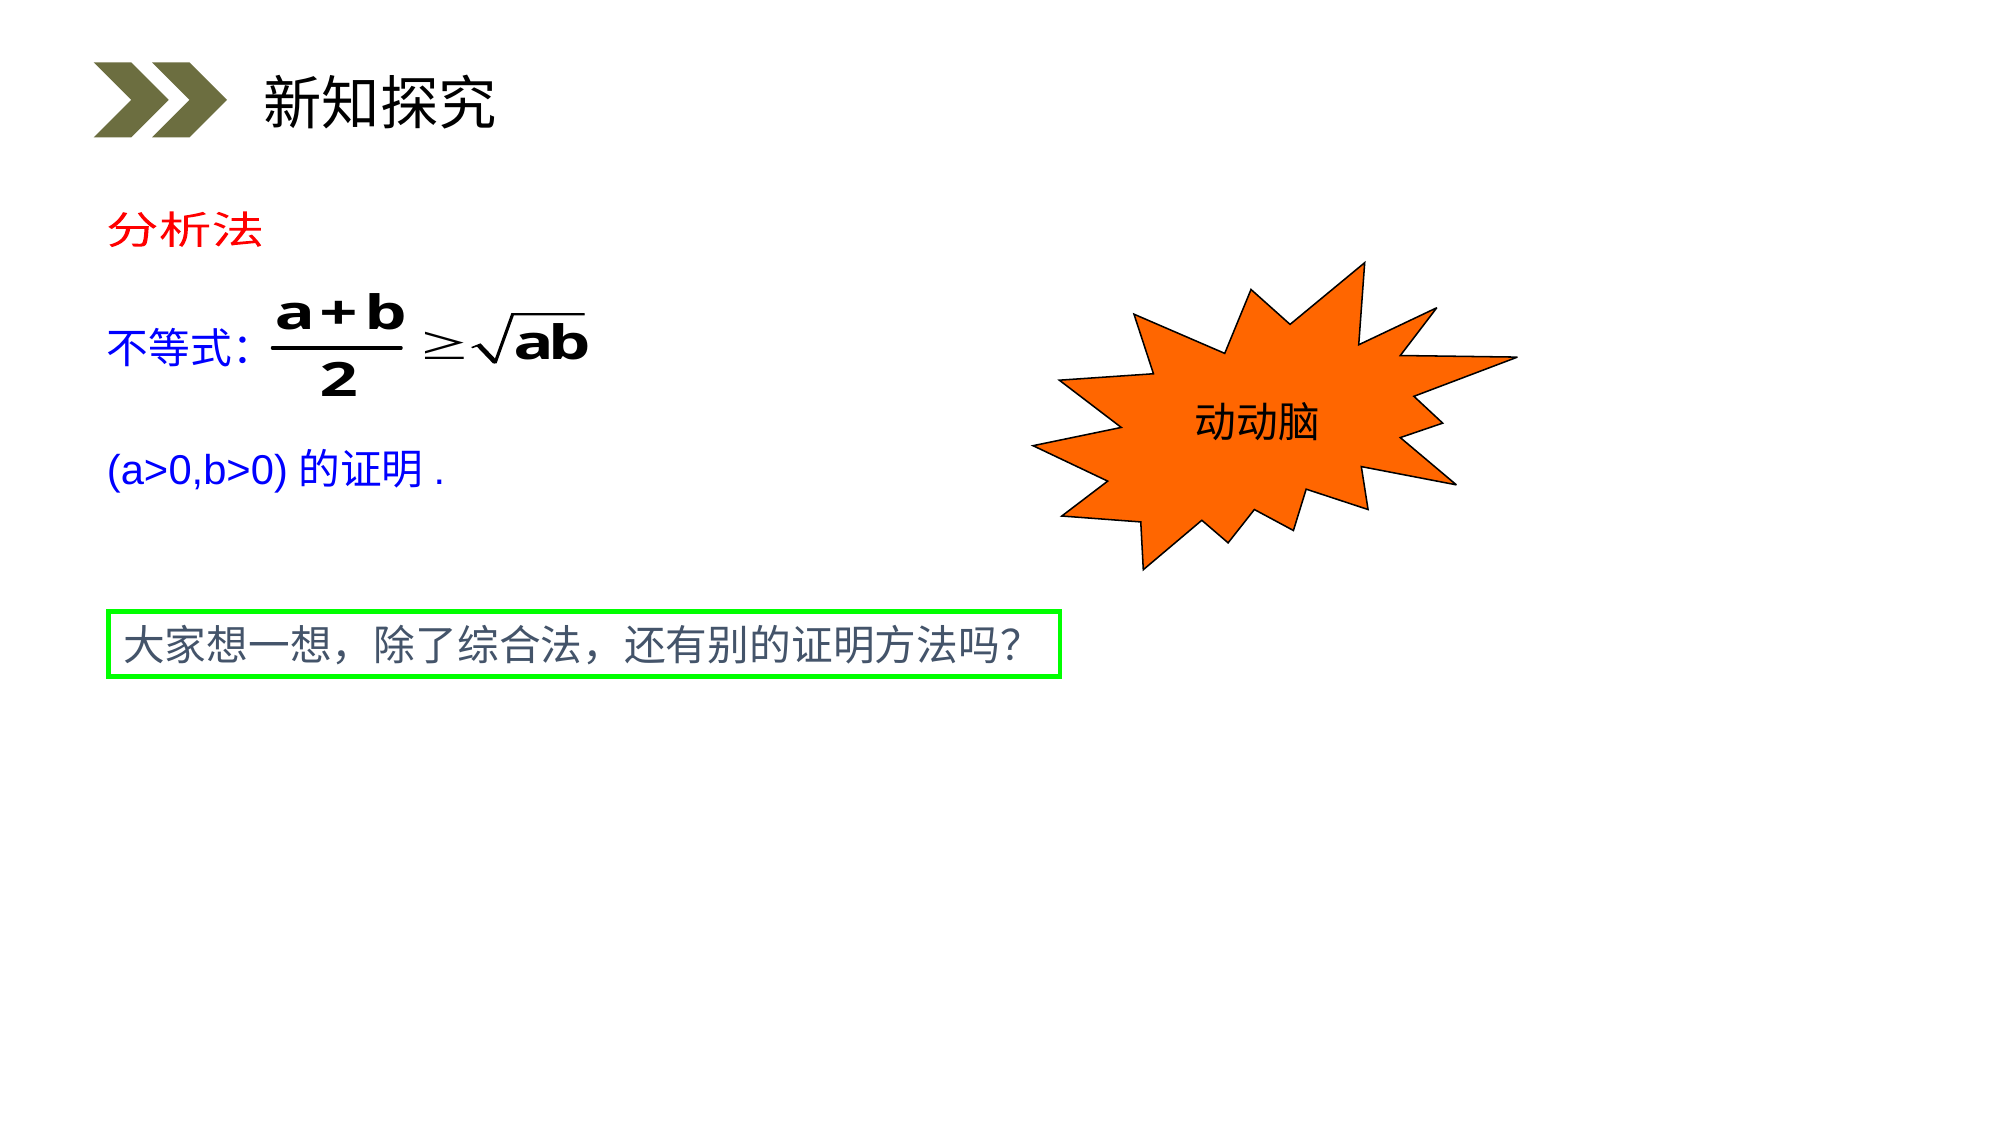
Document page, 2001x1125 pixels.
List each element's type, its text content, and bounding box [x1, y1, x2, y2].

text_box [261, 284, 596, 407]
text_box 不等式： (a>0,b>0)的证明. [92, 264, 1008, 501]
text_box 大家想一想，除了综合法，还有别的证明方法吗？ [108, 611, 1060, 677]
text_box 动动脑 [1033, 262, 1518, 570]
text_box 新知探究 [248, 66, 1088, 137]
